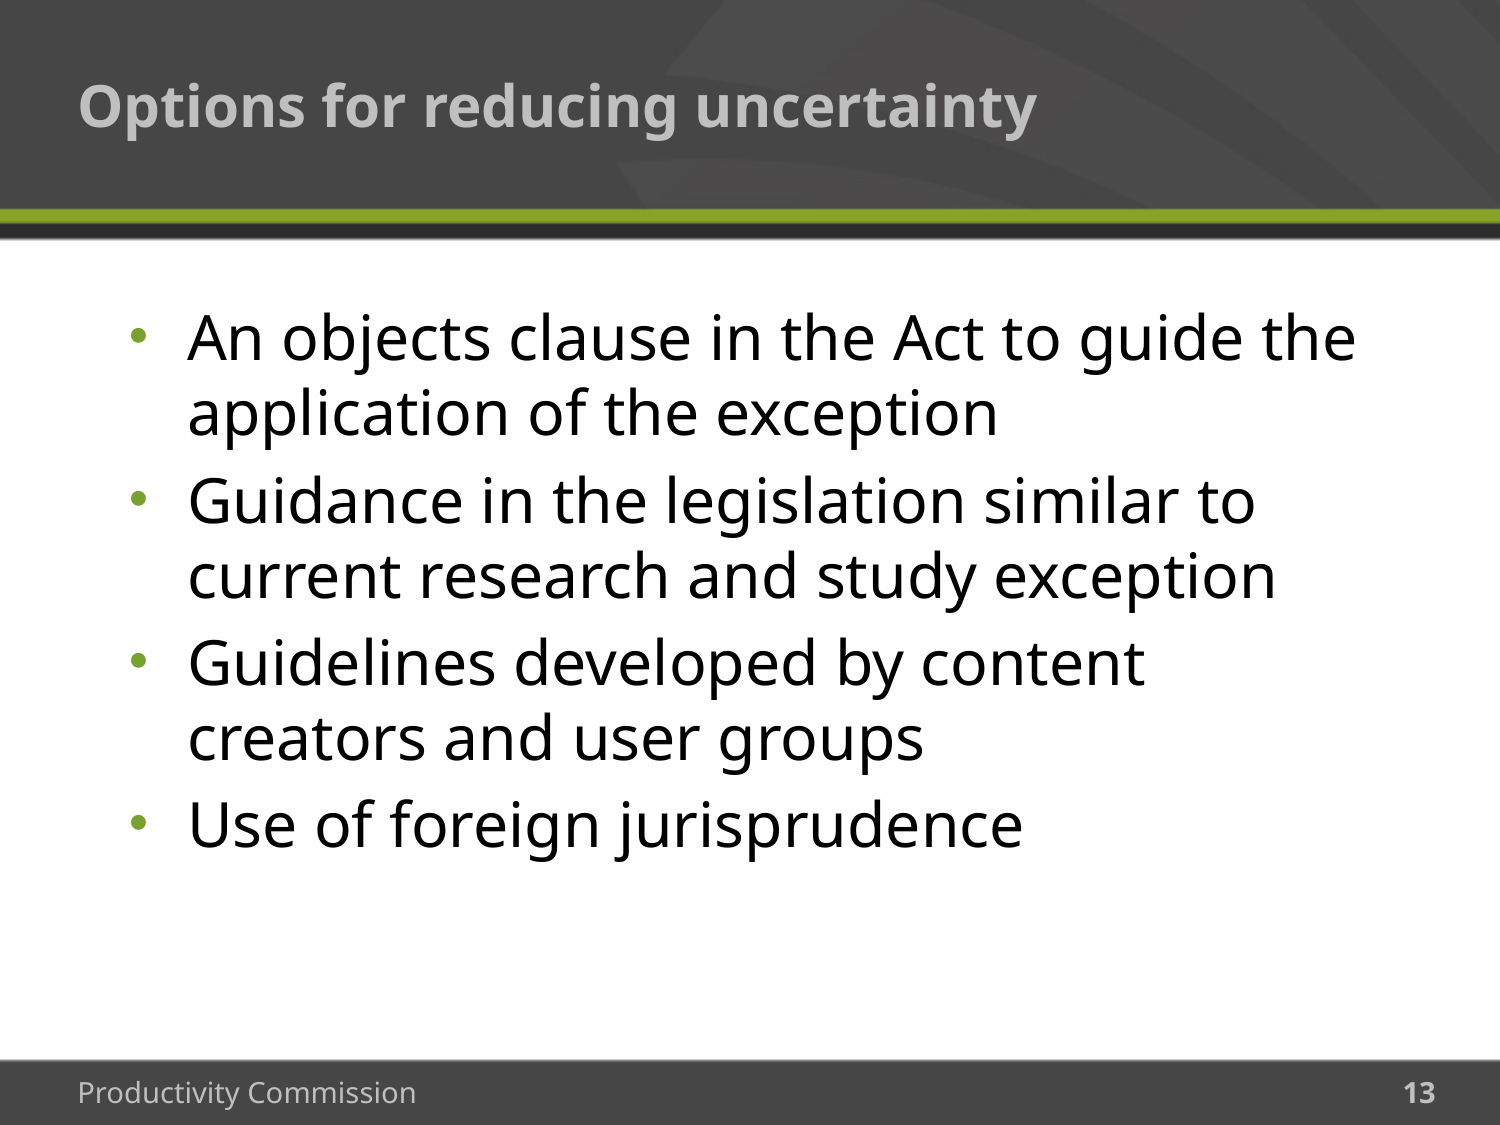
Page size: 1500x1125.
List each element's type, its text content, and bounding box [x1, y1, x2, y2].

list An objects clause in the Act to guide the application of the exception Guidance in the legislation similar to current research and study exception Guidelines developed by content creators and user groups Use of foreign jurisprudence [112, 290, 1388, 1000]
picture [0, 0, 1500, 1125]
title Options for reducing uncertainty [62, 12, 1338, 200]
